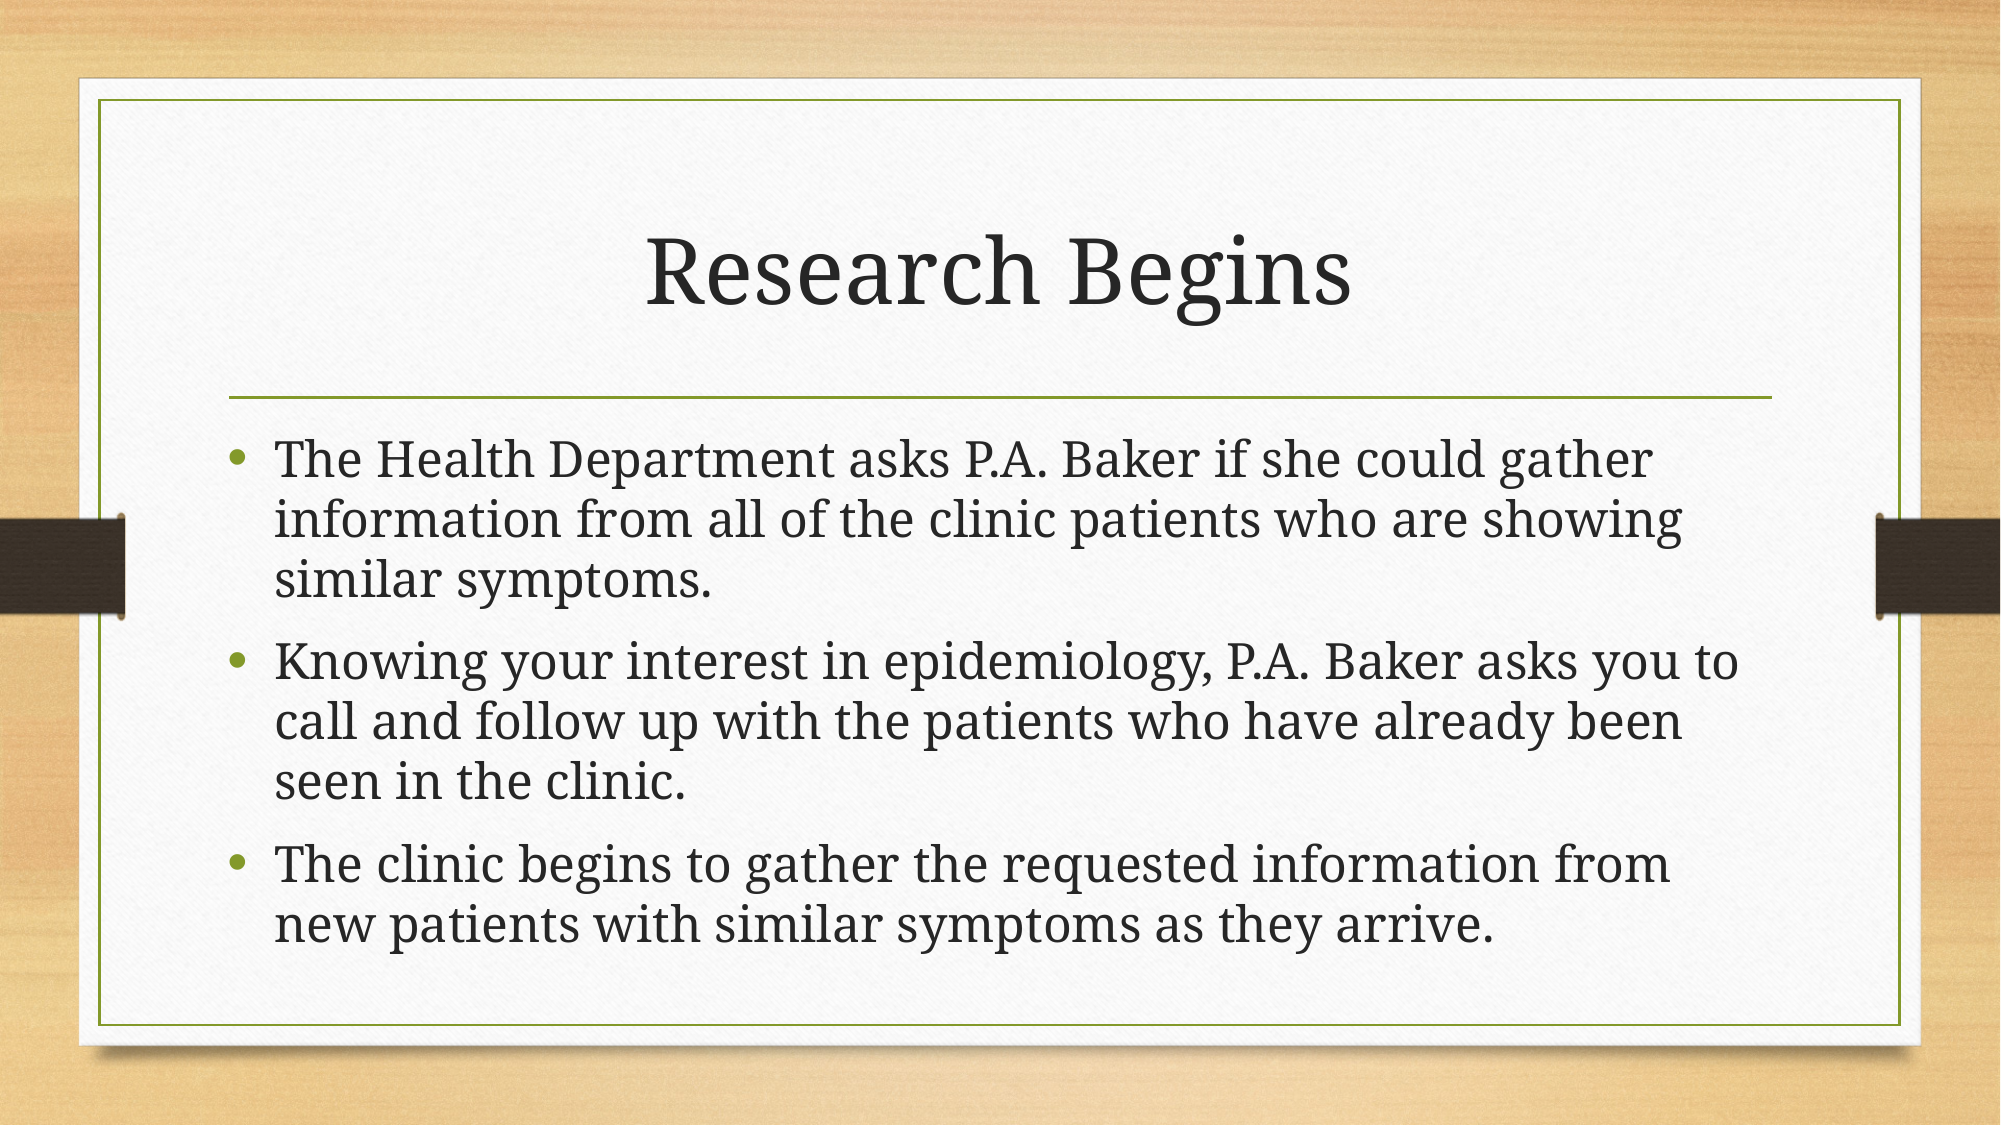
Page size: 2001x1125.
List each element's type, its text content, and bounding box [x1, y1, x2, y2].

list The Health Department asks P.A. Baker if she could gather information from all of the clinic patients who are showing similar symptoms. Knowing your interest in epidemiology, P.A. Baker asks you to call and follow up with the patients who have already been seen in the clinic. The clinic begins to gather the requested information from new patients with similar symptoms as they arrive. [212, 419, 1788, 964]
title Research Begins [212, 161, 1788, 375]
picture [0, 0, 2001, 1125]
